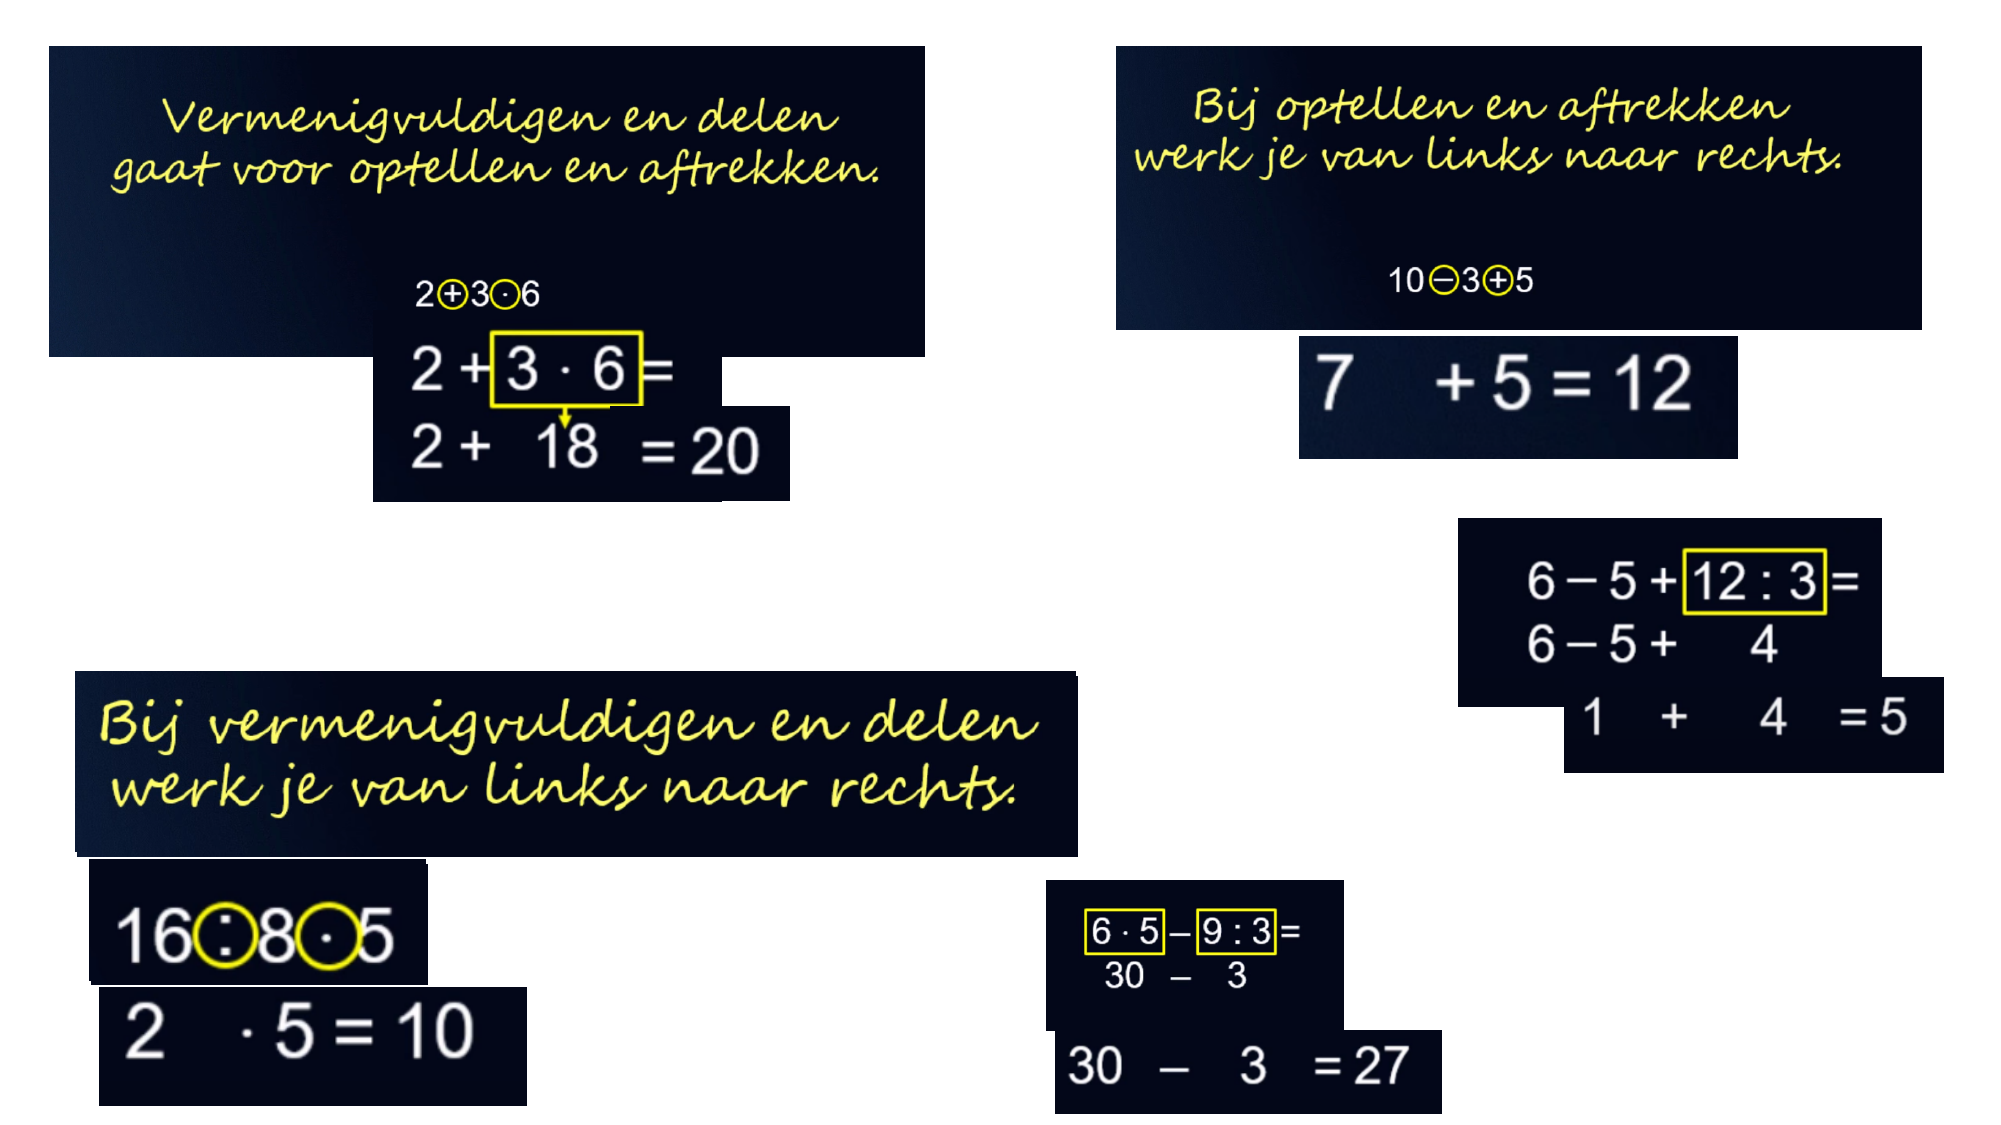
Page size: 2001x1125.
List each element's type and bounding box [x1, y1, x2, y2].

text_box [1115, 46, 1922, 459]
text_box [48, 46, 925, 503]
text_box [1457, 519, 1944, 773]
picture [75, 671, 1076, 853]
picture [1055, 880, 1442, 1114]
text_box [77, 676, 1078, 1106]
